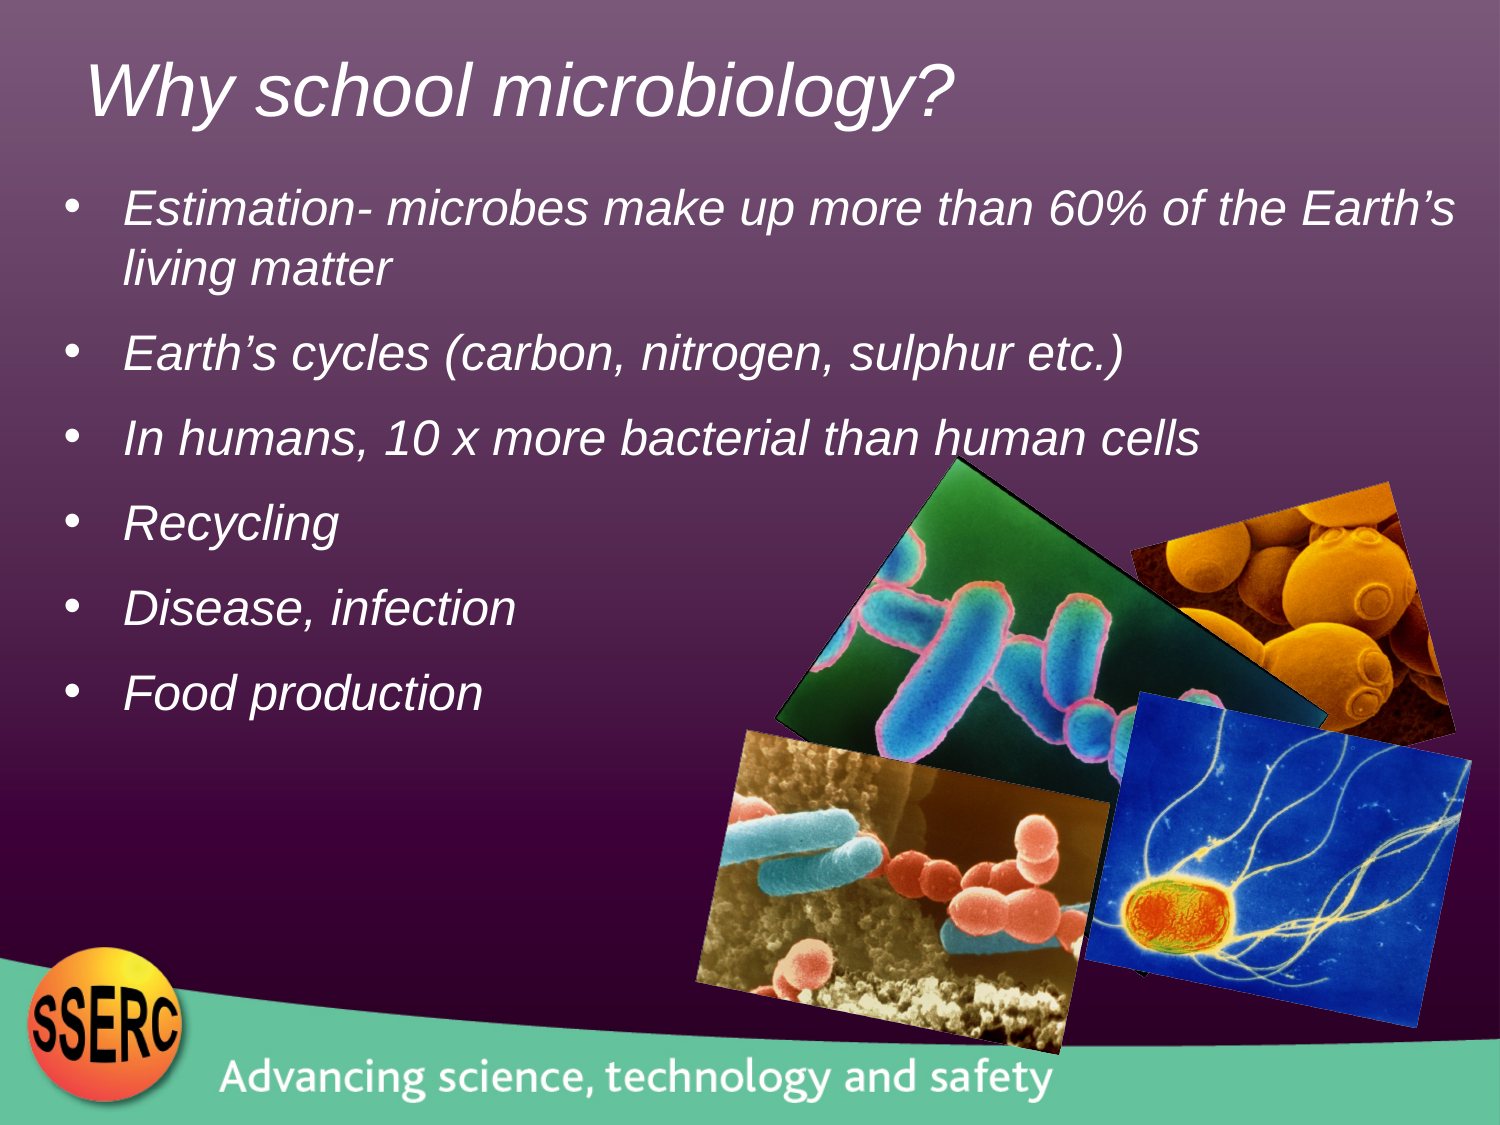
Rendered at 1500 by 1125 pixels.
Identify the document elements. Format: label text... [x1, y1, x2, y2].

picture [0, 0, 1500, 1125]
text_box Why school microbiology? [69, 33, 972, 139]
text_box Estimation- microbes make up more than 60% of the Earth’s living matter Earth’s cycles (carbon, nitrogen, sulphur etc.) In humans, 10 x more bacterial than human cells Recycling Disease, infection Food production [48, 168, 1500, 728]
